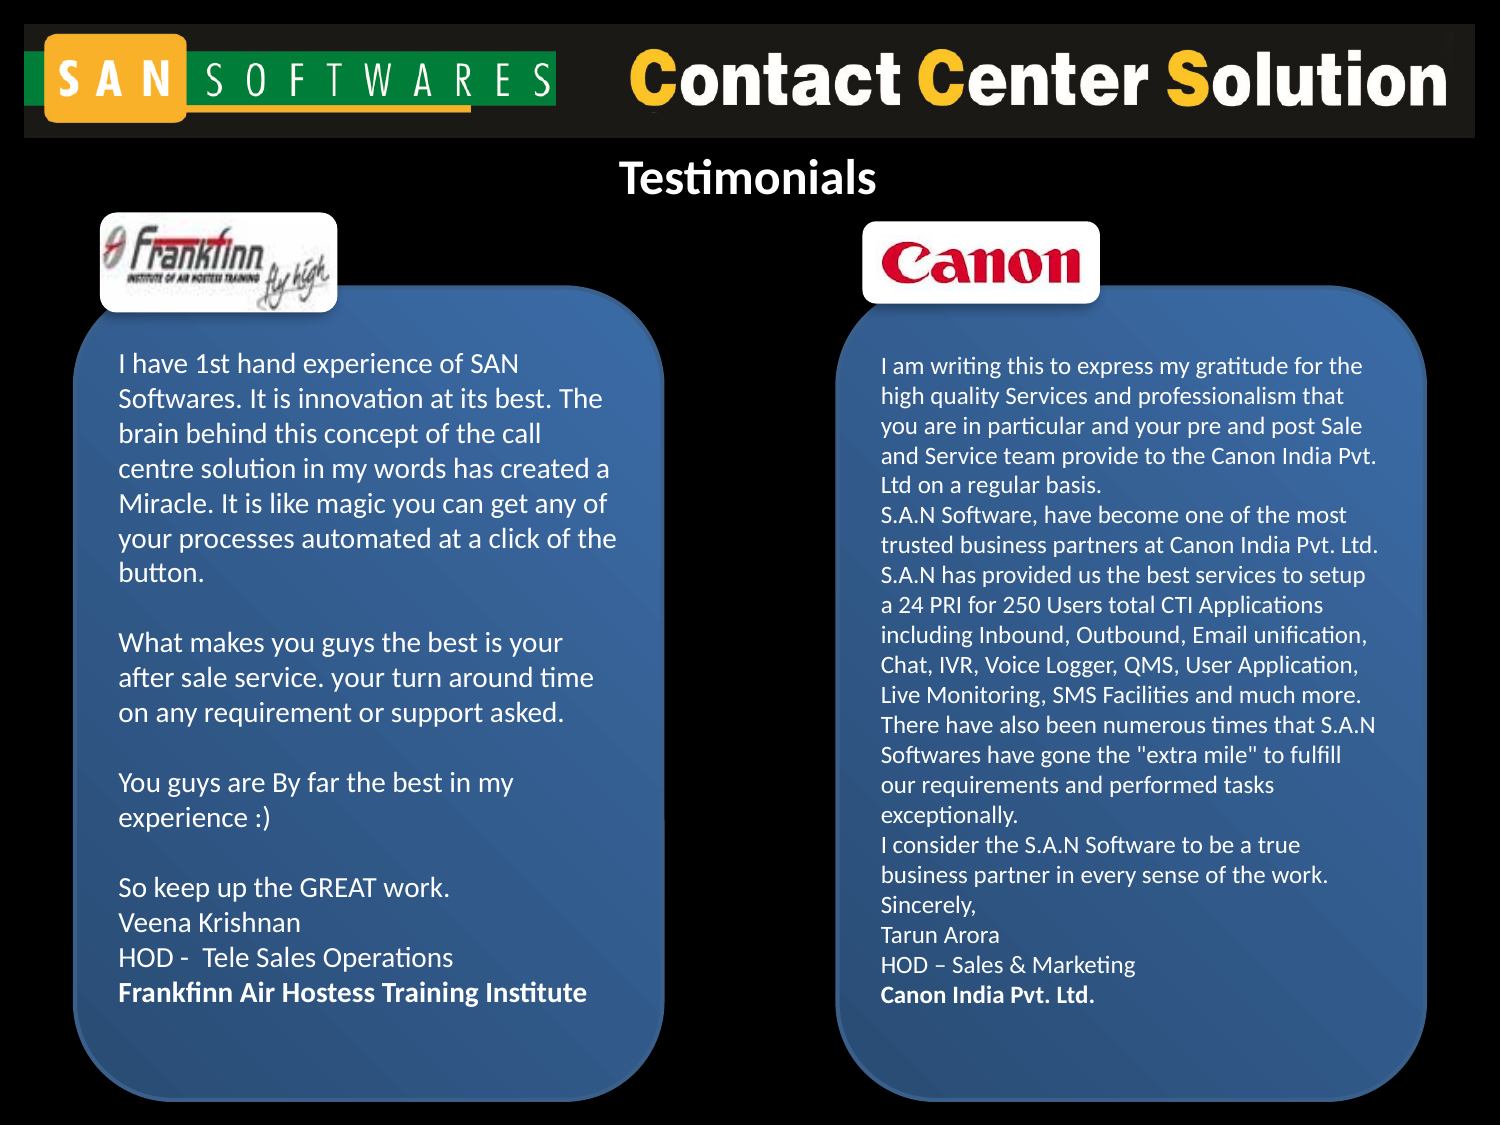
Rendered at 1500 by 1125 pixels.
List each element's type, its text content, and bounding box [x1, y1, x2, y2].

text_box I have 1st hand experience of SAN Softwares. It is innovation at its best. The brain behind this concept of the call centre solution in my words has created a Miracle. It is like magic you can get any of your processes automated at a click of the button. What makes you guys the best is your after sale service. your turn around time on any requirement or support asked. You guys are By far the best in my experience :) So keep up the GREAT work. Veena Krishnan HOD - Tele Sales Operations Frankfinn Air Hostess Training Institute [72, 285, 665, 1102]
picture [24, 24, 1476, 138]
text_box Testimonials [603, 147, 892, 213]
text_box I am writing this to express my gratitude for the high quality Services and professionalism that you are in particular and your pre and post Sale and Service team provide to the Canon India Pvt. Ltd on a regular basis. S.A.N Software, have become one of the most trusted business partners at Canon India Pvt. Ltd. S.A.N has provided us the best services to setup a 24 PRI for 250 Users total CTI Applications including Inbound, Outbound, Email unification, Chat, IVR, Voice Logger, QMS, User Application, Live Monitoring, SMS Facilities and much more. There have also been numerous times that S.A.N Softwares have gone the "extra mile" to fulfill our requirements and performed tasks exceptionally. I consider the S.A.N Software to be a true business partner in every sense of the work. Sincerely, Tarun Arora HOD – Sales & Marketing Canon India Pvt. Ltd. [835, 285, 1428, 1102]
picture [862, 221, 1101, 304]
picture [99, 212, 338, 313]
